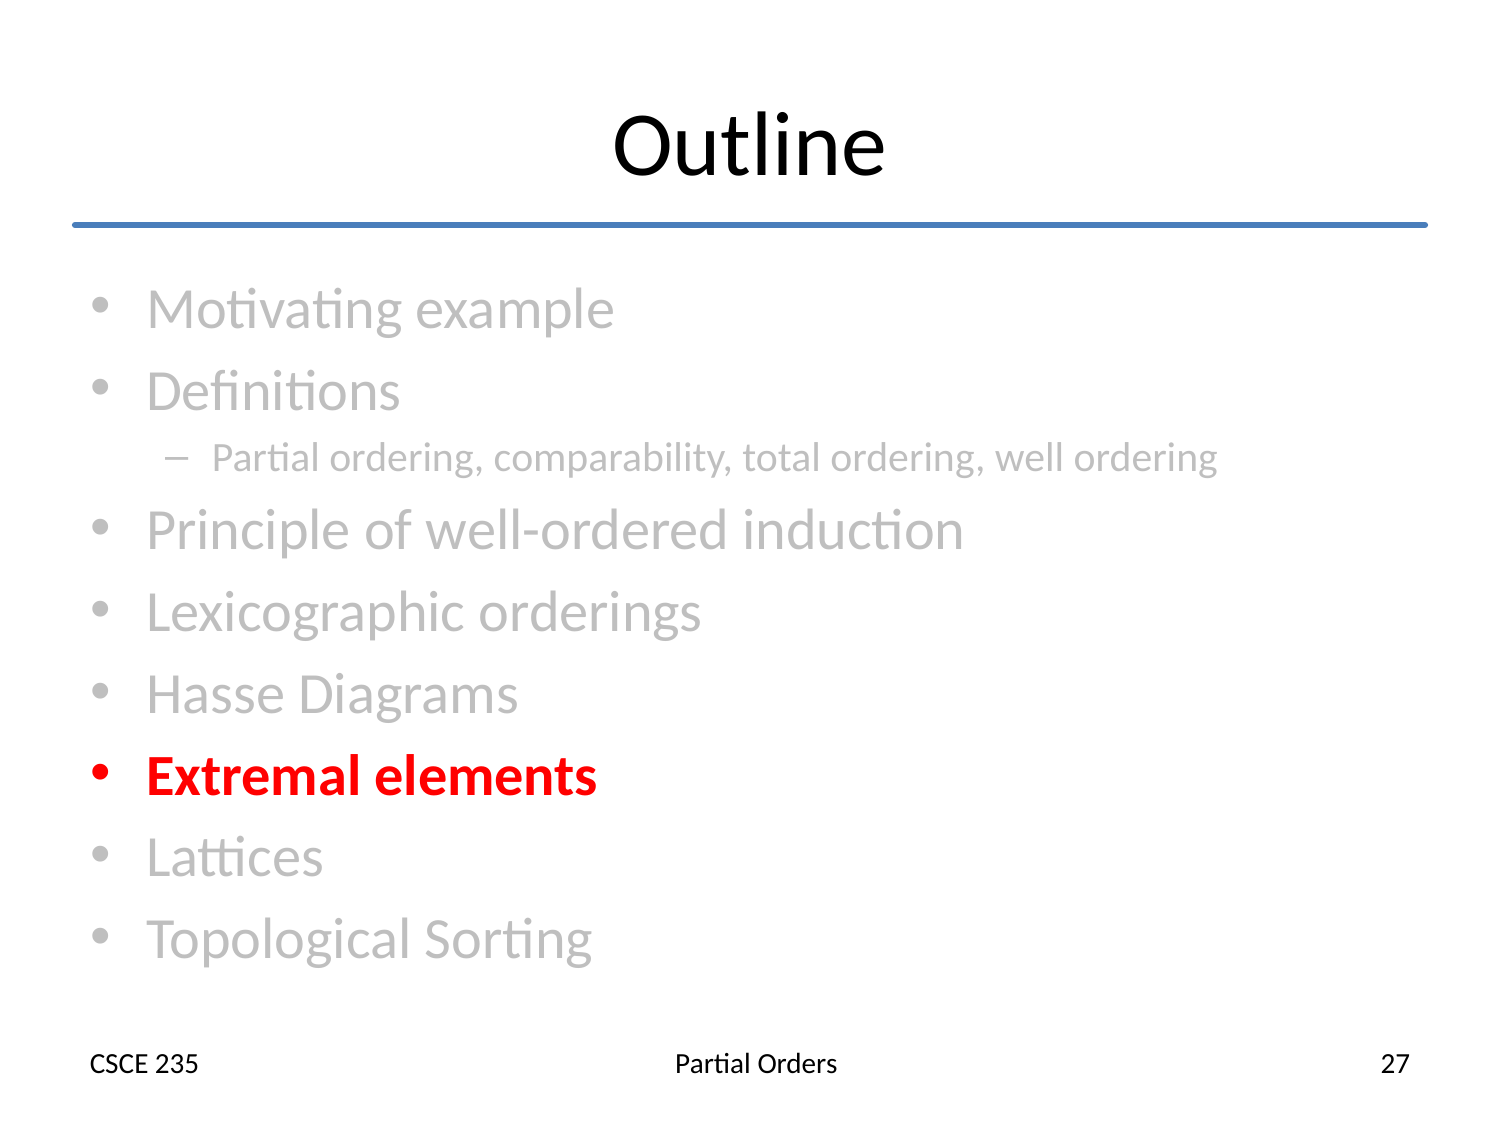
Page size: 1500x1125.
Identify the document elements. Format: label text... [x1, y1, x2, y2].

title Outline [75, 45, 1425, 233]
list Motivating example Definitions Partial ordering, comparability, total ordering, well ordering Principle of well-ordered induction Lexicographic orderings Hasse Diagrams Extremal elements Lattices Topological Sorting [75, 262, 1463, 1005]
